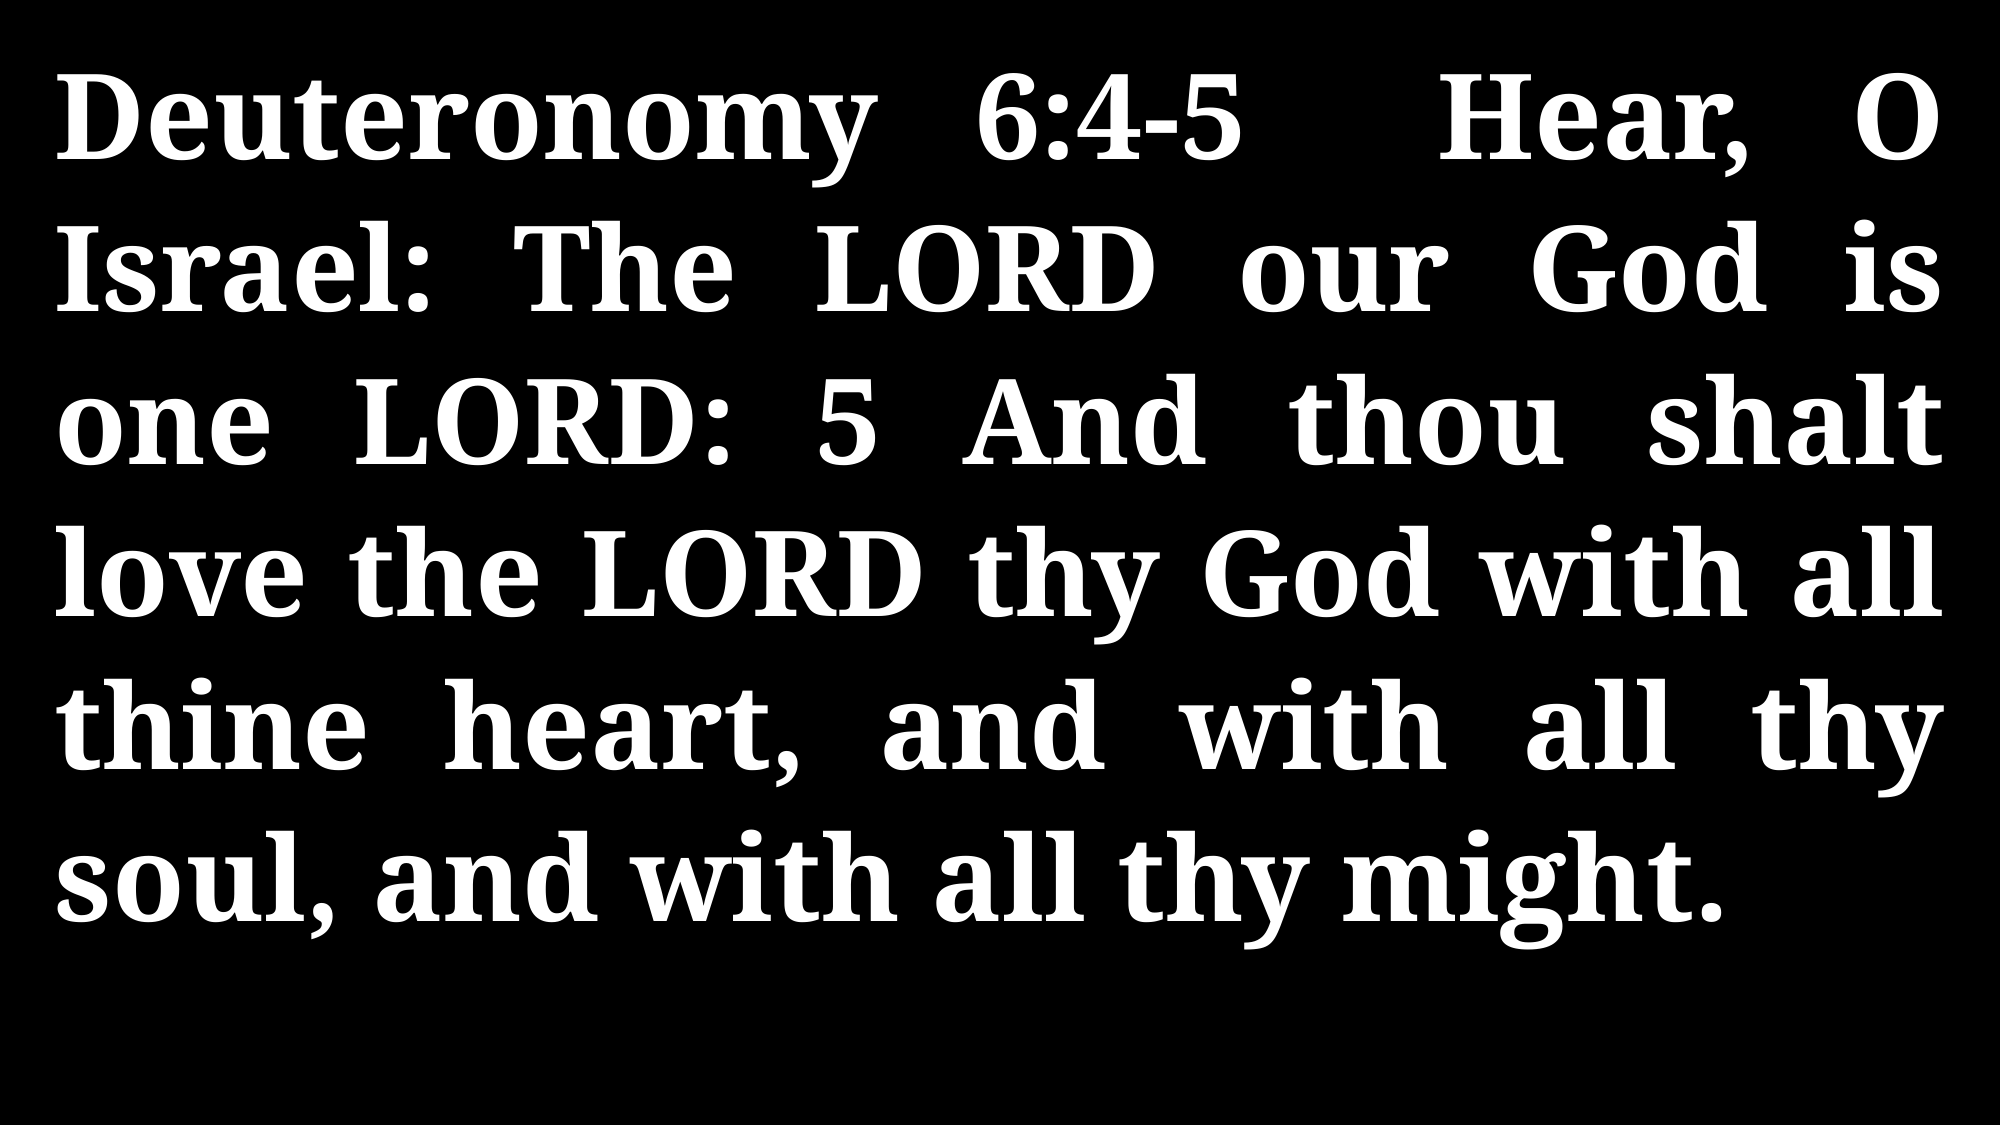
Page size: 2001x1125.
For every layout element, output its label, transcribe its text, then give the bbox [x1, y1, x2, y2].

text_box Deuteronomy 6:4-5 Hear, O Israel: The LORD our God is one LORD: 5 And thou shalt love the LORD thy God with all thine heart, and with all thy soul, and with all thy might. [39, 23, 1961, 953]
